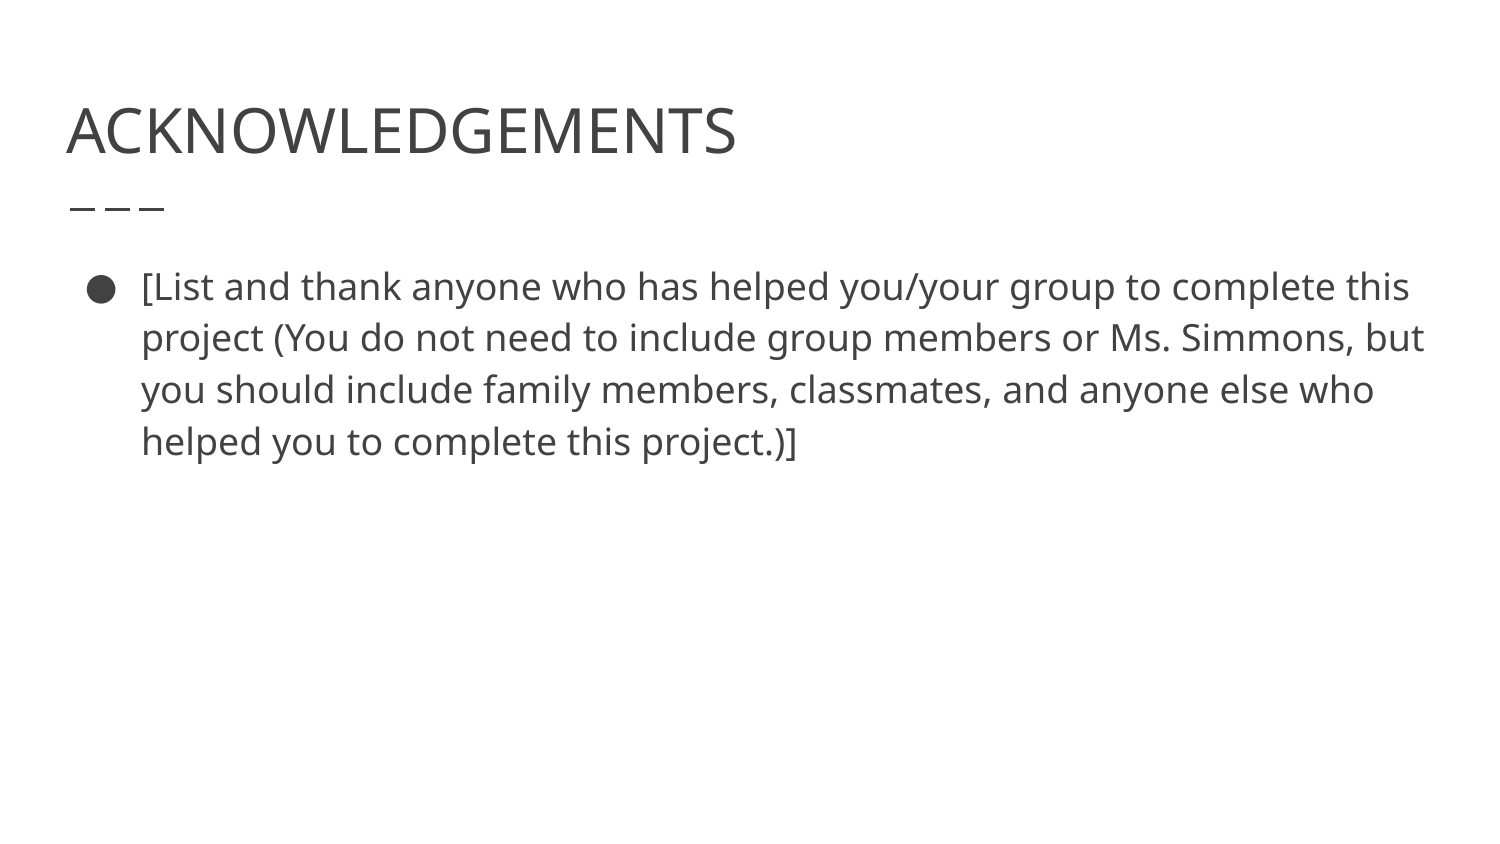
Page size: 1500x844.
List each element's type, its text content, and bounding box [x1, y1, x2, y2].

list [List and thank anyone who has helped you/your group to complete this project (You do not need to include group members or Ms. Simmons, but you should include family members, classmates, and anyone else who helped you to complete this project.)] [51, 240, 1449, 750]
title ACKNOWLEDGEMENTS [51, 61, 1449, 182]
